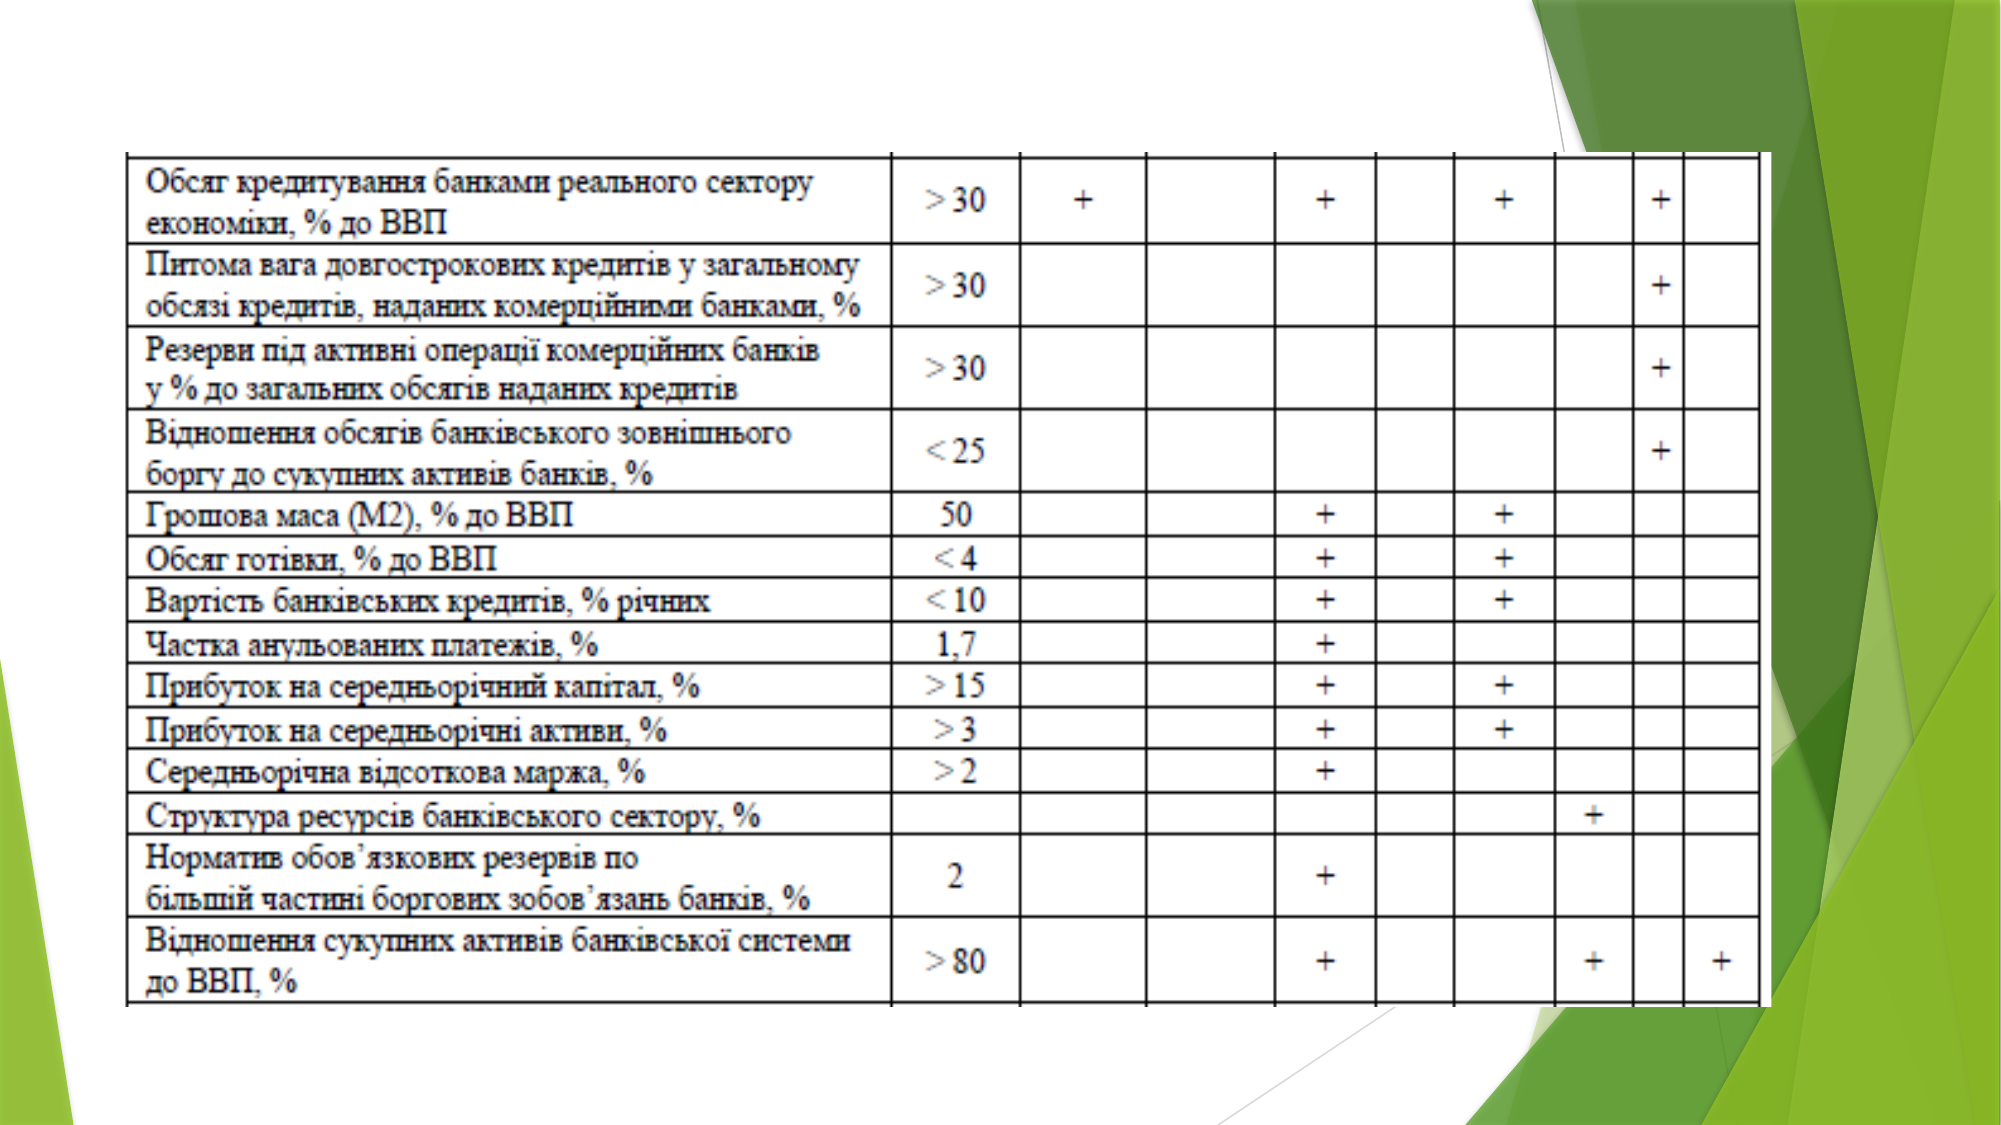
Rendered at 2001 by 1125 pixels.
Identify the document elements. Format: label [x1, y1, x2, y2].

list [118, 152, 1772, 1008]
